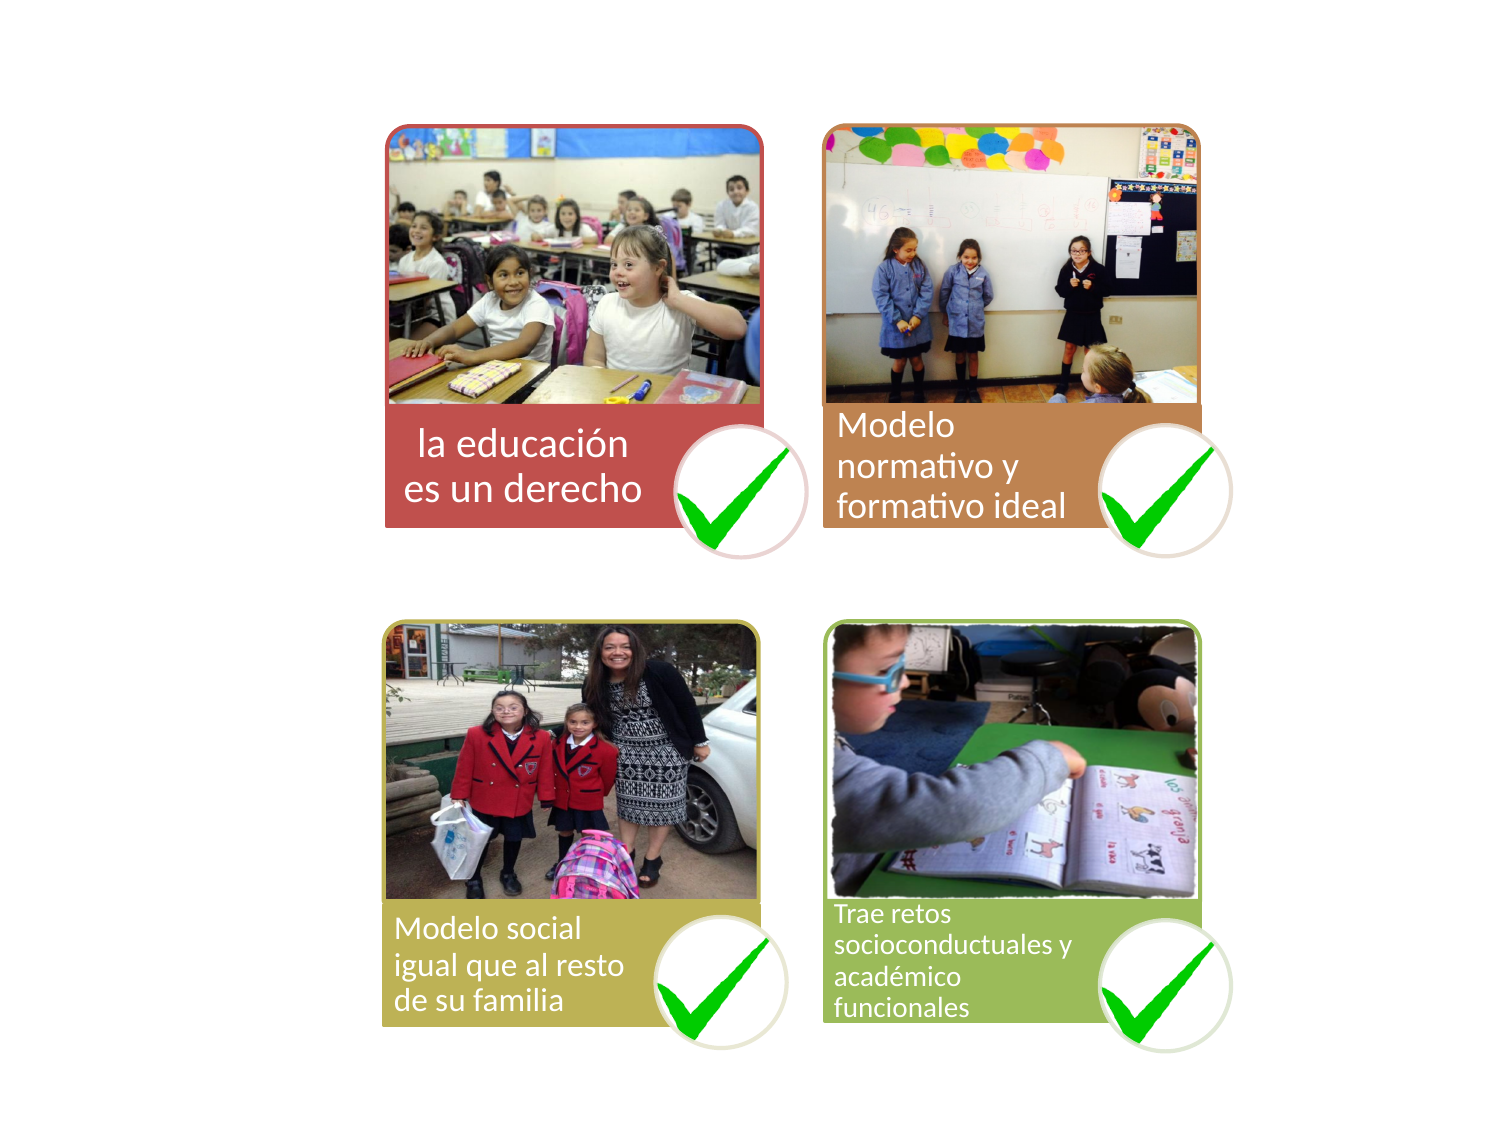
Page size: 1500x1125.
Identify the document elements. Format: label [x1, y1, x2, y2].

list [324, 125, 1294, 1053]
